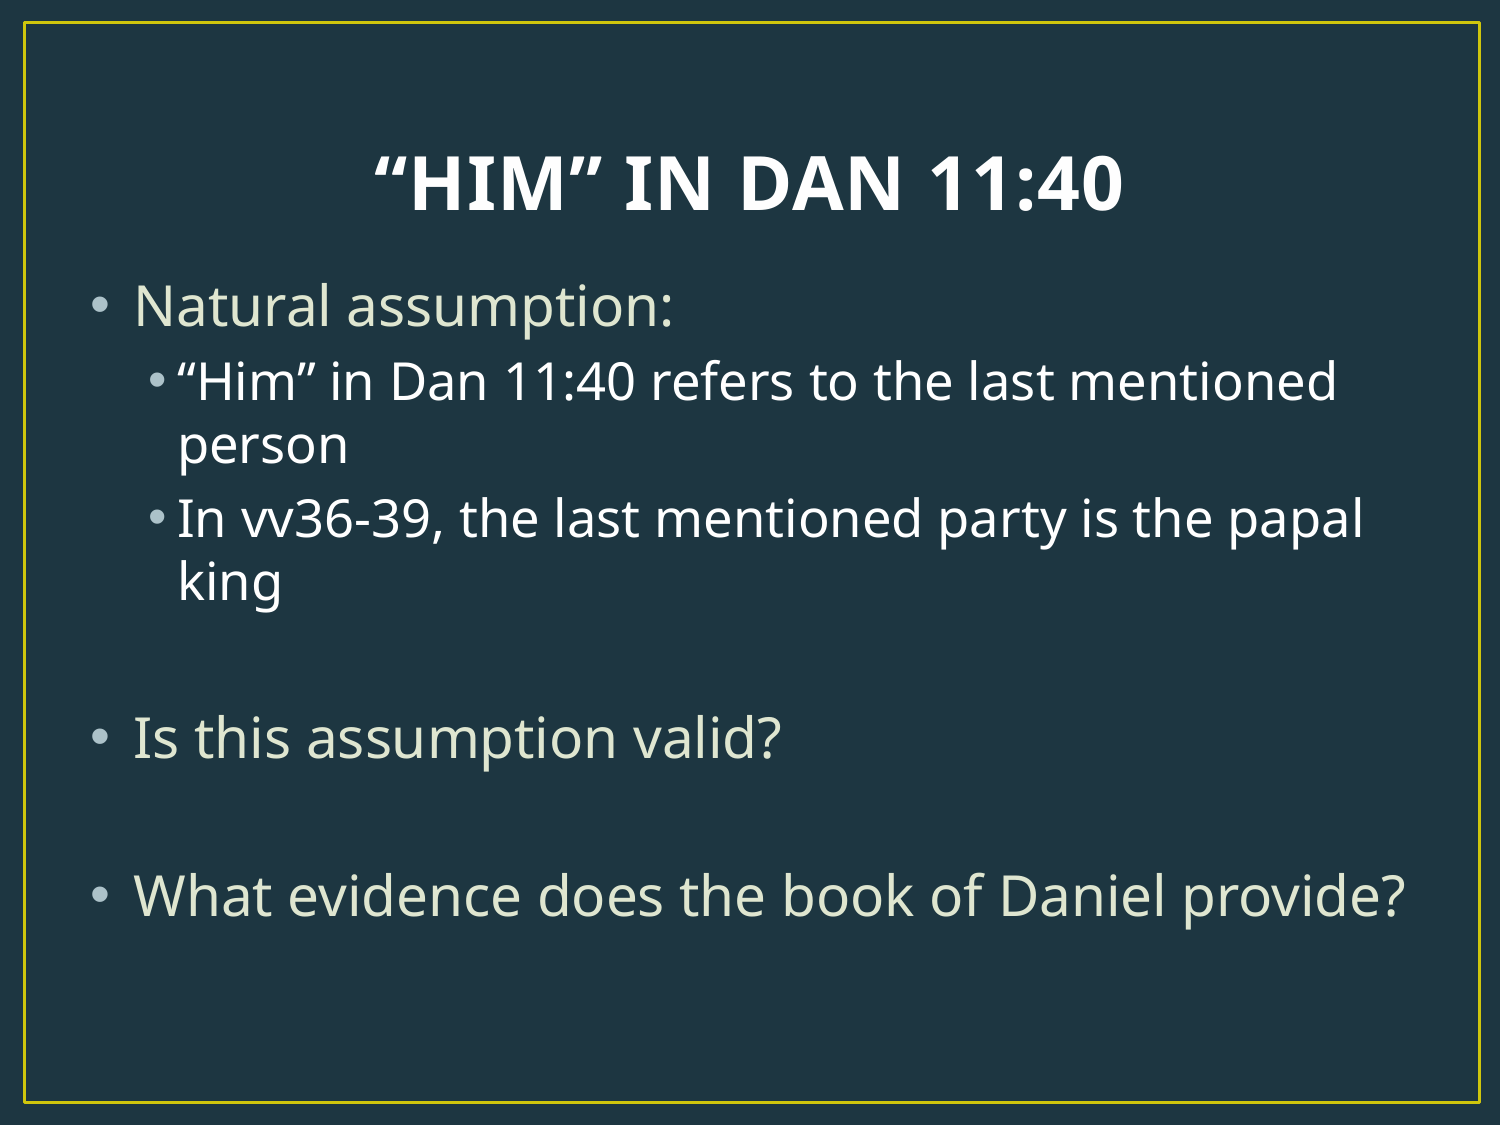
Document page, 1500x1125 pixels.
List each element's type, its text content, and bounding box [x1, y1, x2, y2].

title “HIM” IN DAN 11:40 [75, 45, 1425, 233]
list Natural assumption: “Him” in Dan 11:40 refers to the last mentioned person In vv36-39, the last mentioned party is the papal king Is this assumption valid? What evidence does the book of Daniel provide? [75, 262, 1425, 1005]
